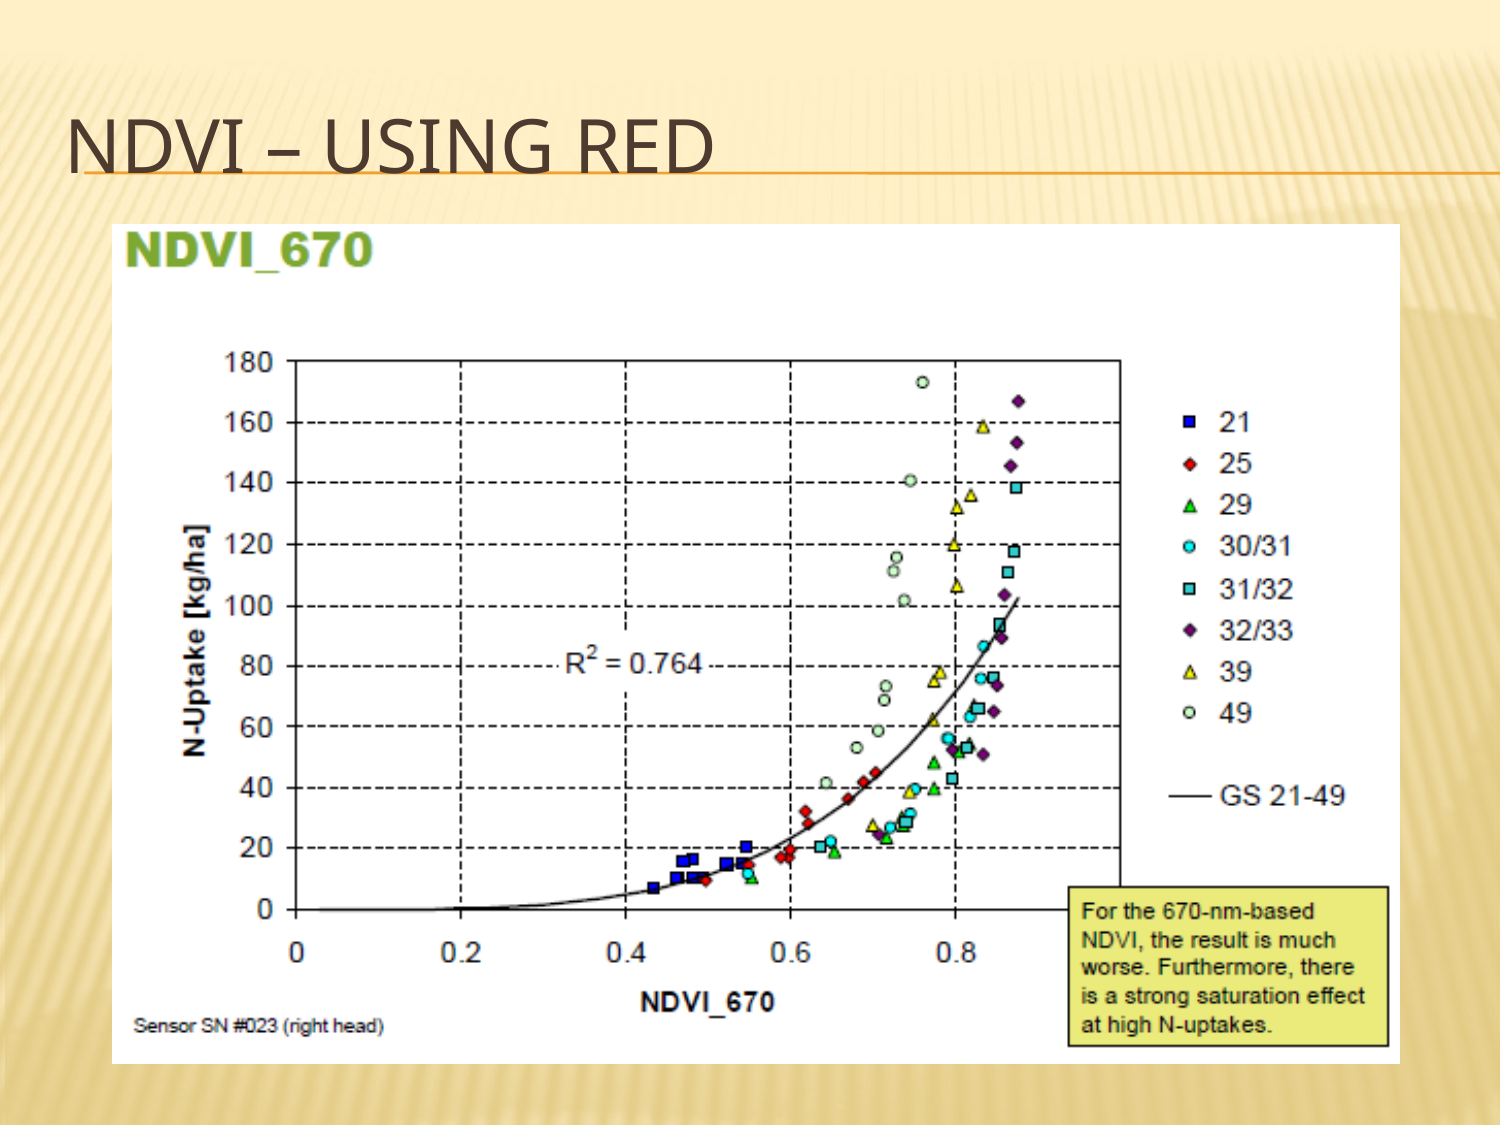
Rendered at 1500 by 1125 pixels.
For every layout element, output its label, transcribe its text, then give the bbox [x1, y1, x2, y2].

title NDVI – using red [49, 75, 1475, 213]
picture [112, 224, 1401, 1064]
